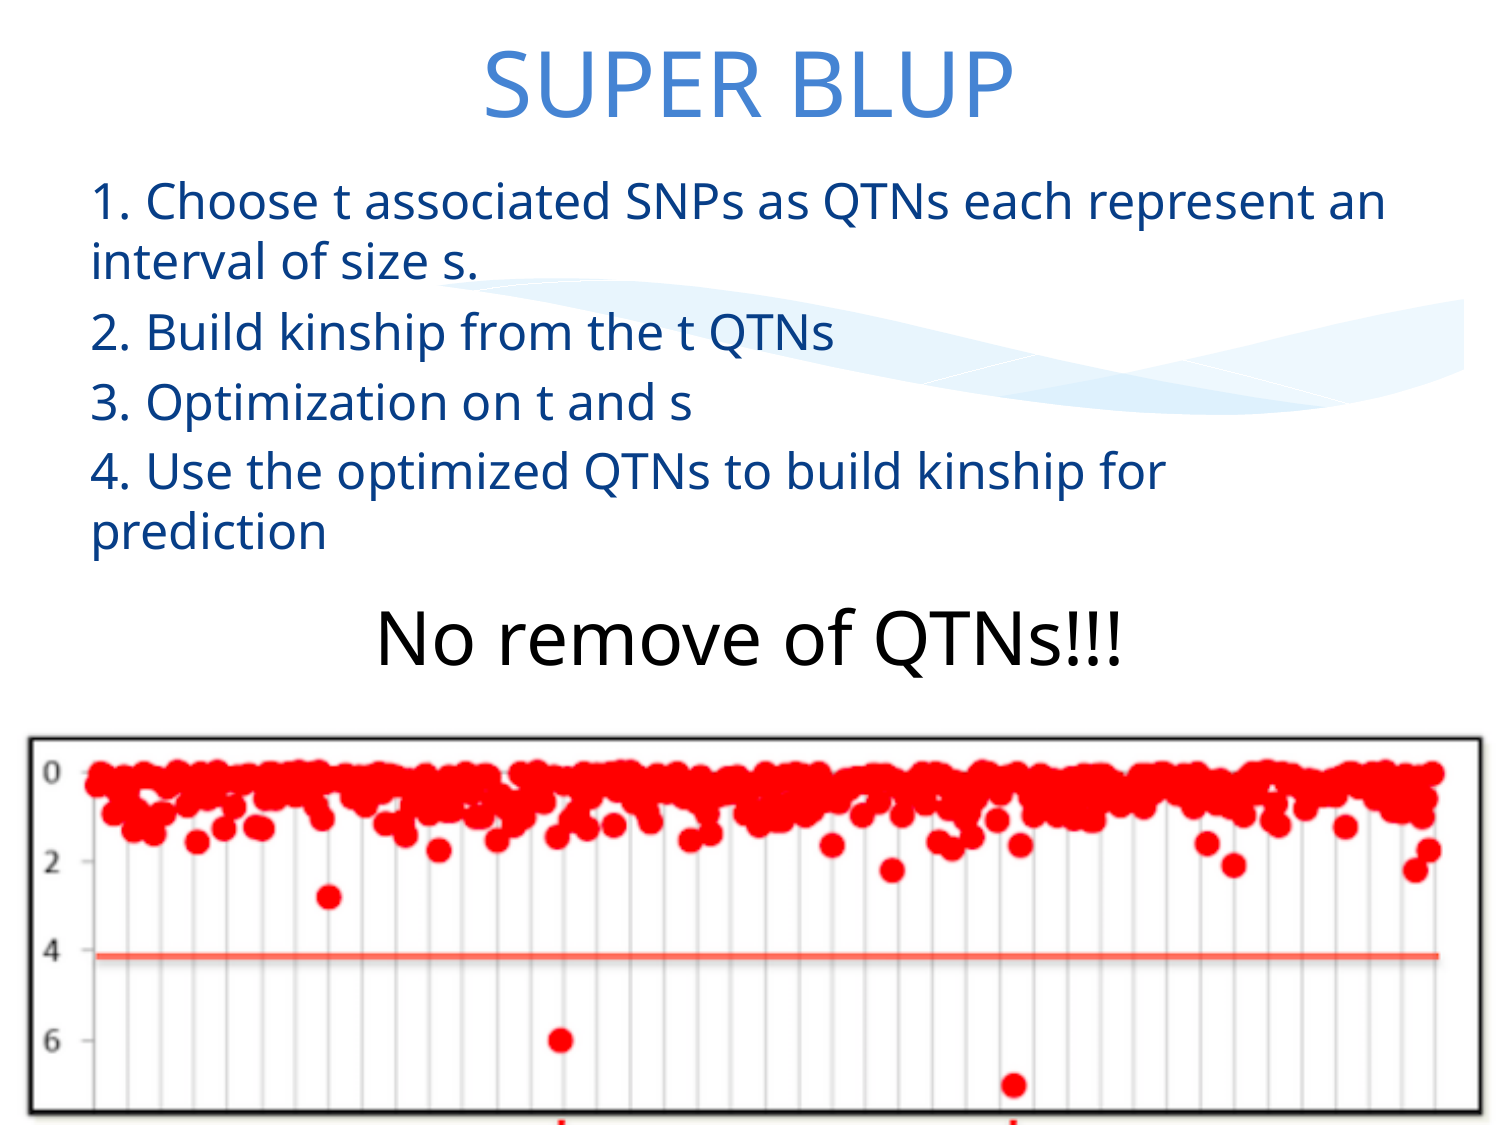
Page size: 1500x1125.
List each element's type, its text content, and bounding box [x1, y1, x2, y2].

picture [0, 727, 1500, 1125]
text_box No remove of QTNs!!! [300, 583, 1199, 688]
title SUPER BLUP [75, 0, 1425, 162]
list 1. Choose t associated SNPs as QTNs each represent an interval of size s. 2. Build kinship from the t QTNs 3. Optimization on t and s 4. Use the optimized QTNs to build kinship for prediction [75, 162, 1425, 726]
